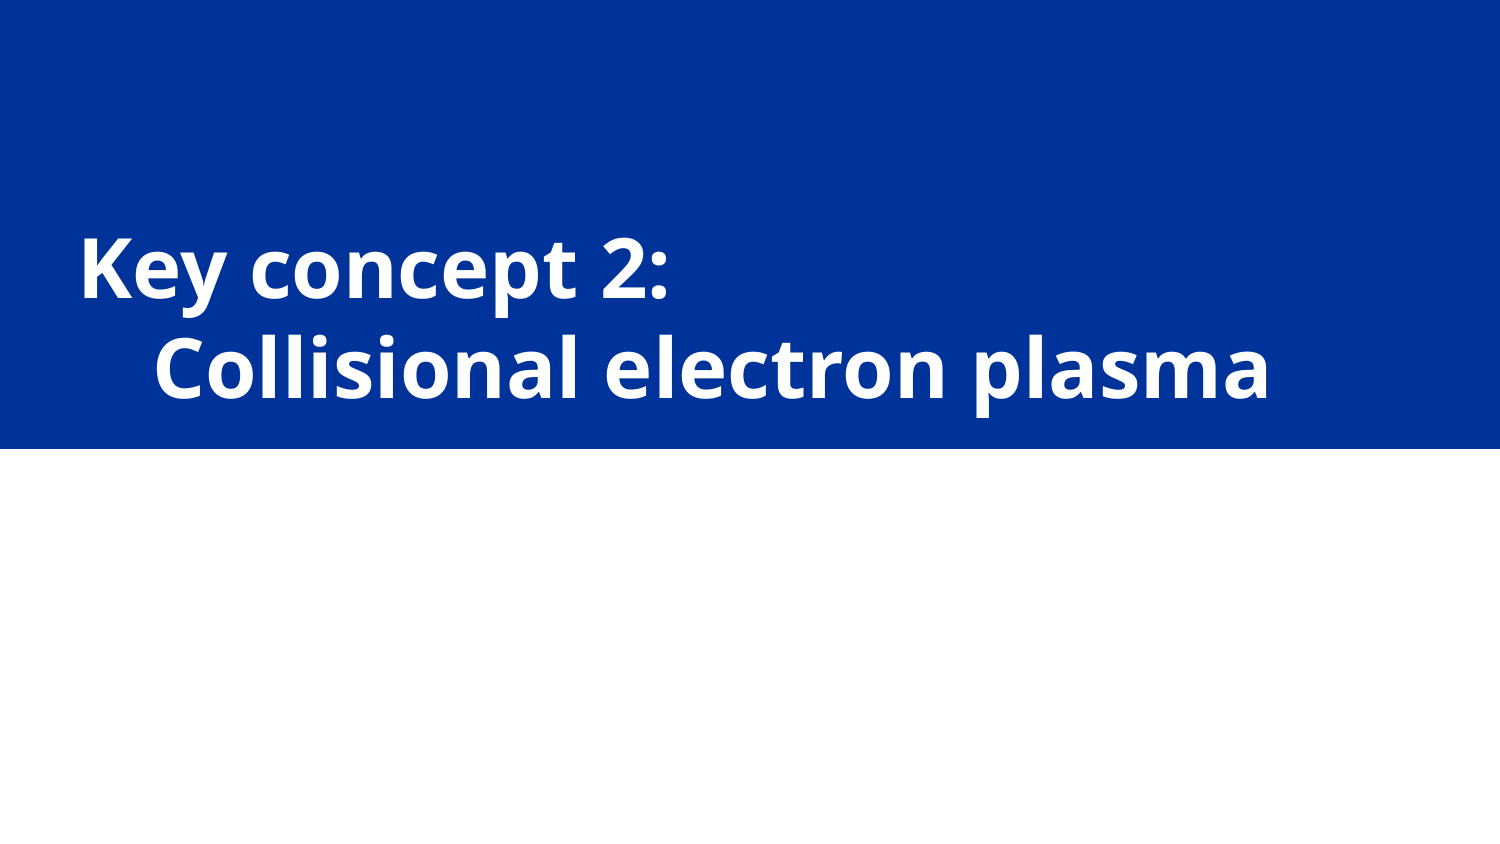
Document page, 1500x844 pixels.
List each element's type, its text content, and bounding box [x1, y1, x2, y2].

text_box Key concept 2: Collisional electron plasma [62, 200, 1488, 449]
